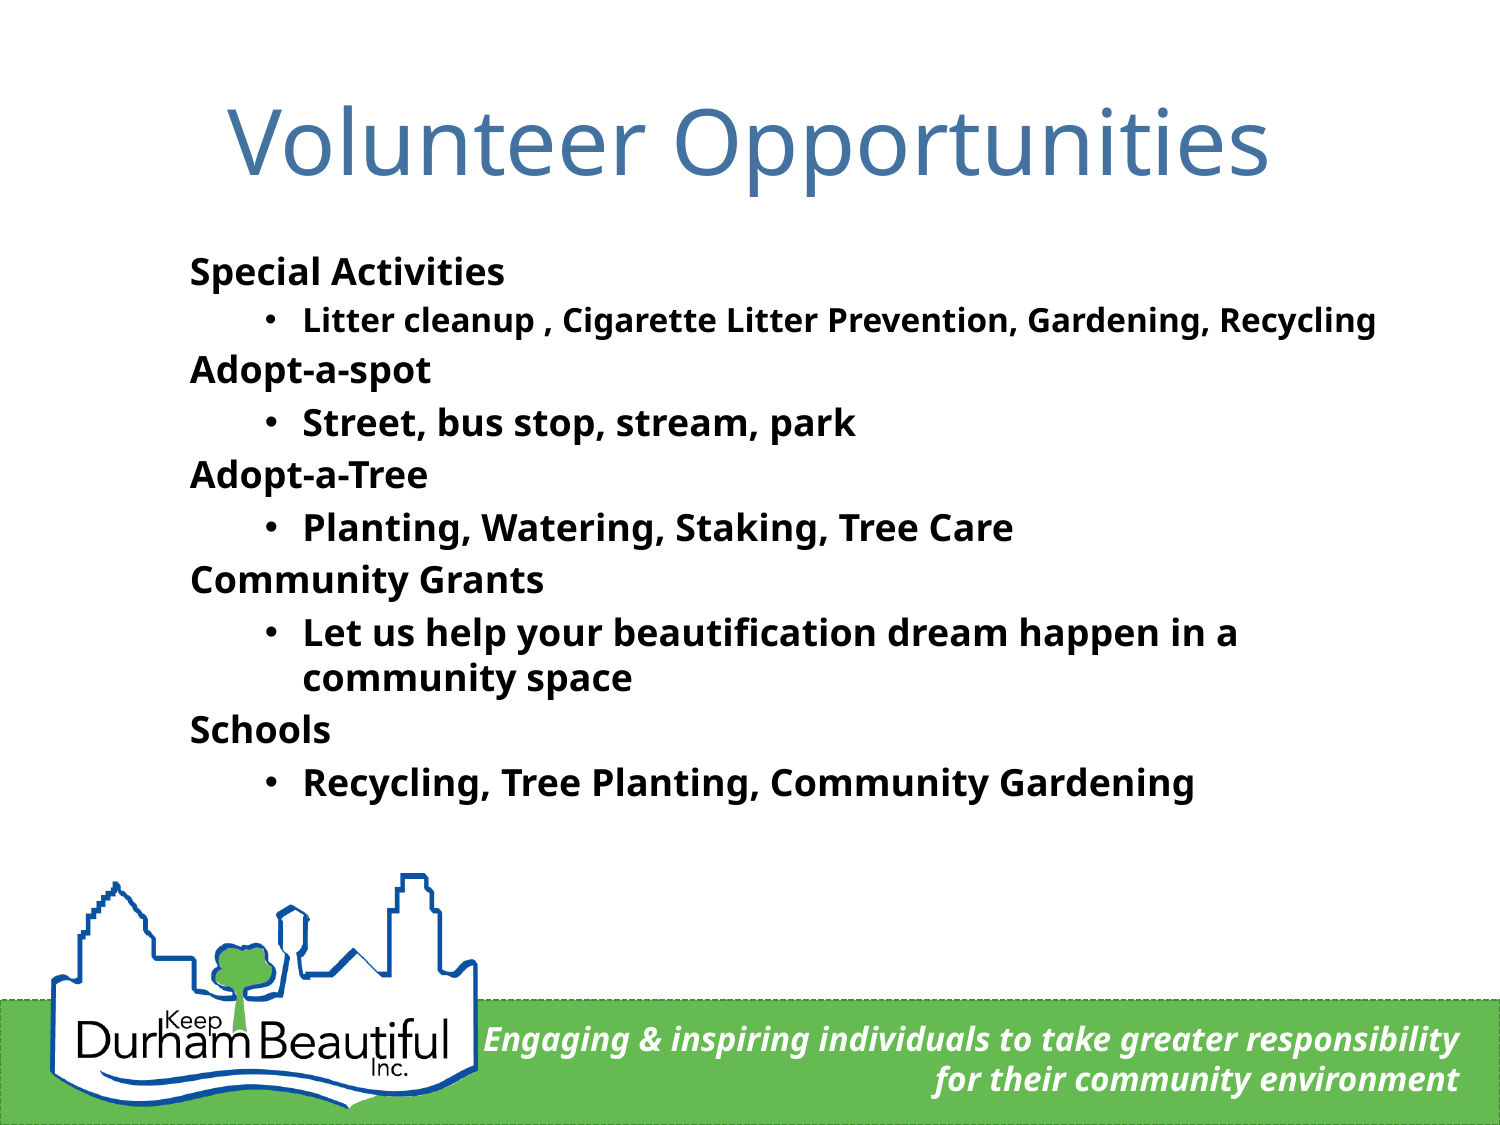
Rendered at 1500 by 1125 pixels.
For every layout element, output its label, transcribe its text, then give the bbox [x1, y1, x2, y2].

title Volunteer Opportunities [75, 45, 1425, 233]
text_box [0, 999, 1500, 1125]
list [49, 872, 478, 1109]
text_box Engaging & inspiring individuals to take greater responsibility for their community environment [484, 1010, 1475, 1106]
list Special Activities Litter cleanup , Cigarette Litter Prevention, Gardening, Recycling Adopt-a-spot Street, bus stop, stream, park Adopt-a-Tree Planting, Watering, Staking, Tree Care Community Grants Let us help your beautification dream happen in a community space Schools Recycling, Tree Planting, Community Gardening [99, 187, 1425, 1005]
